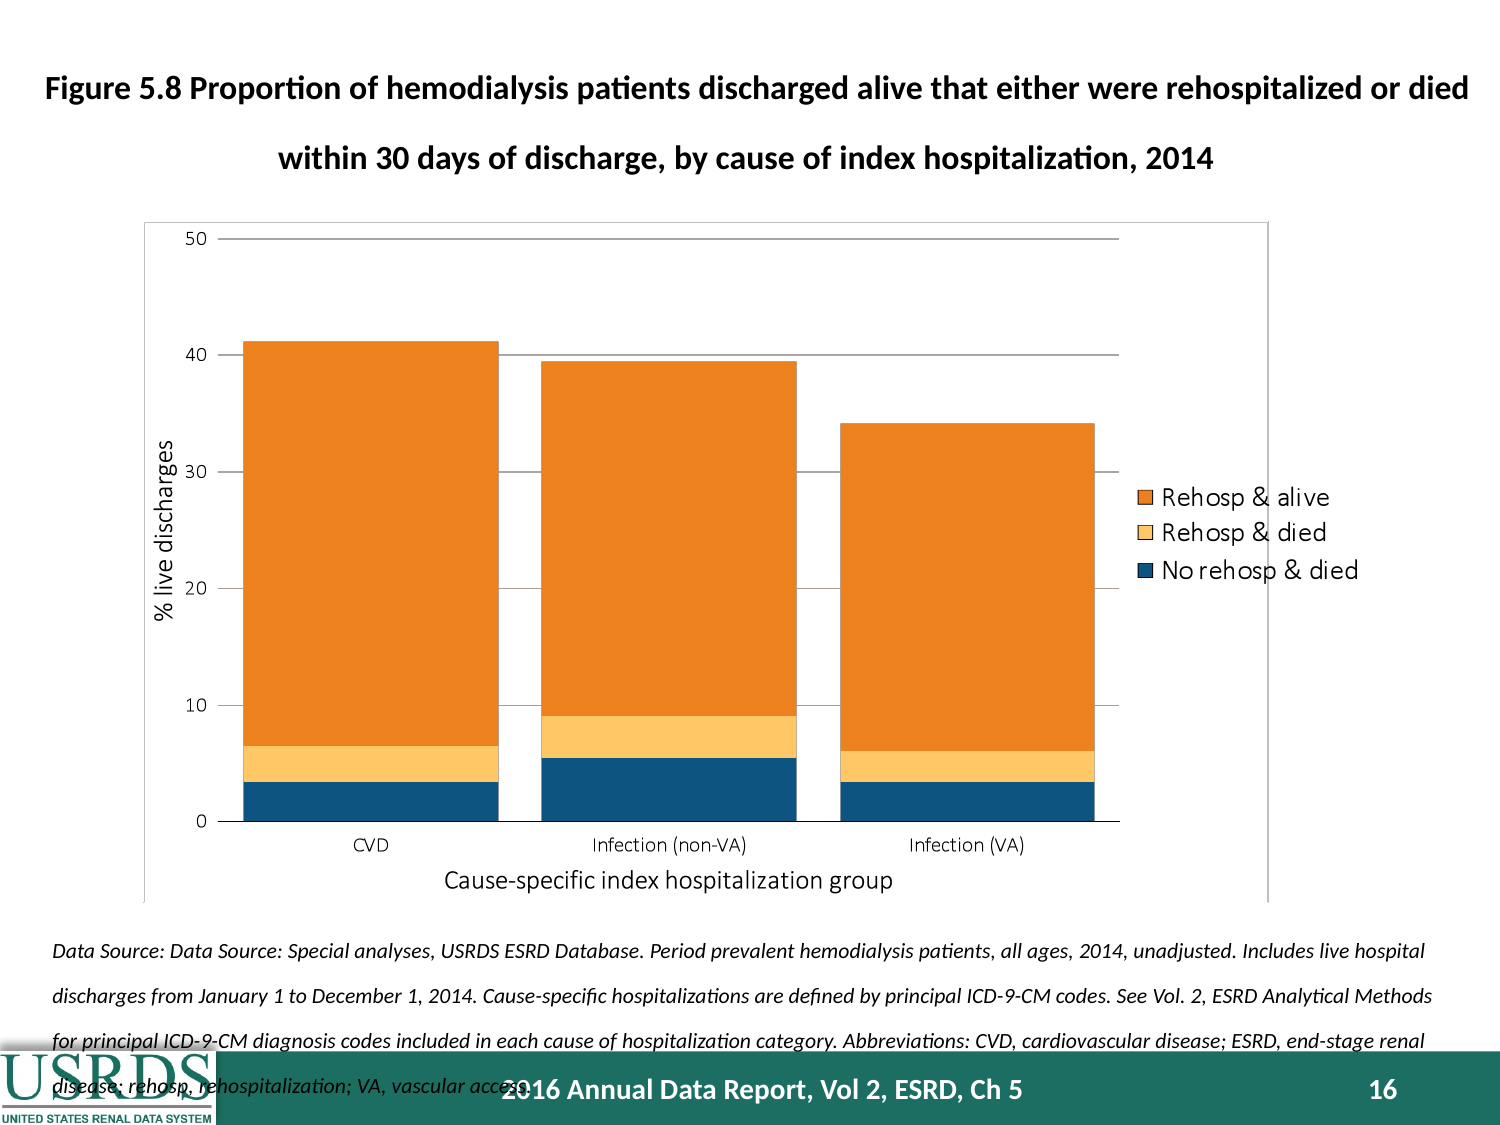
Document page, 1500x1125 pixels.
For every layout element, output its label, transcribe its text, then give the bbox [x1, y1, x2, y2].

text_box Figure 5.8 Proportion of hemodialysis patients discharged alive that either were rehospitalized or died within 30 days of discharge, by cause of index hospitalization, 2014 [0, 51, 1500, 207]
picture [143, 221, 1357, 904]
picture [0, 1051, 216, 1125]
text_box Data Source: Data Source: Special analyses, USRDS ESRD Database. Period prevalent hemodialysis patients, all ages, 2014, unadjusted. Includes live hospital discharges from January 1 to December 1, 2014. Cause-specific hospitalizations are defined by principal ICD-9-CM codes. See Vol. 2, ESRD Analytical Methods for principal ICD-9-CM diagnosis codes included in each cause of hospitalization category. Abbreviations: CVD, cardiovascular disease; ESRD, end-stage renal disease; rehosp, rehospitalization; VA, vascular access. [37, 924, 1475, 1120]
